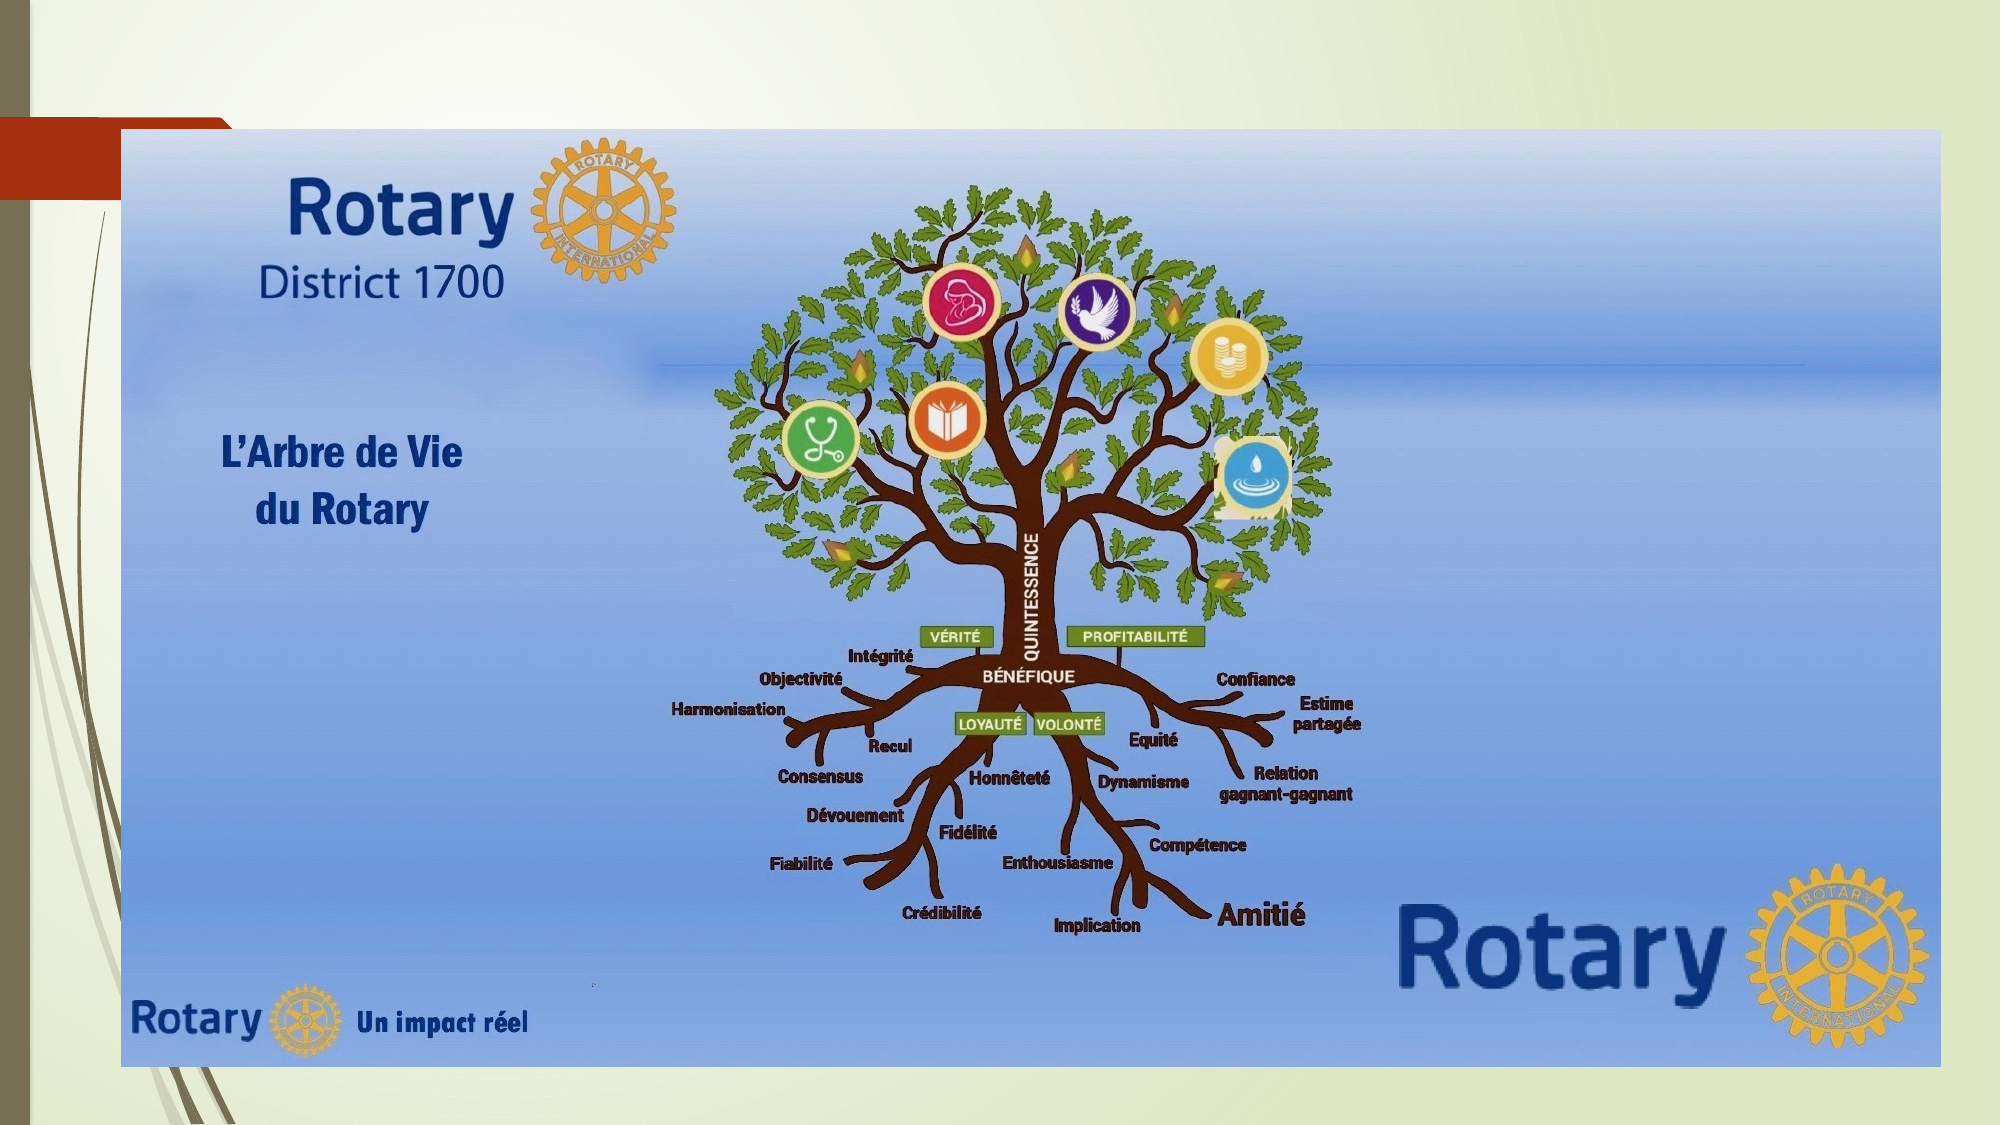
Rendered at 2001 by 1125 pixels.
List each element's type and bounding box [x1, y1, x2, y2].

list [121, 129, 1941, 1067]
